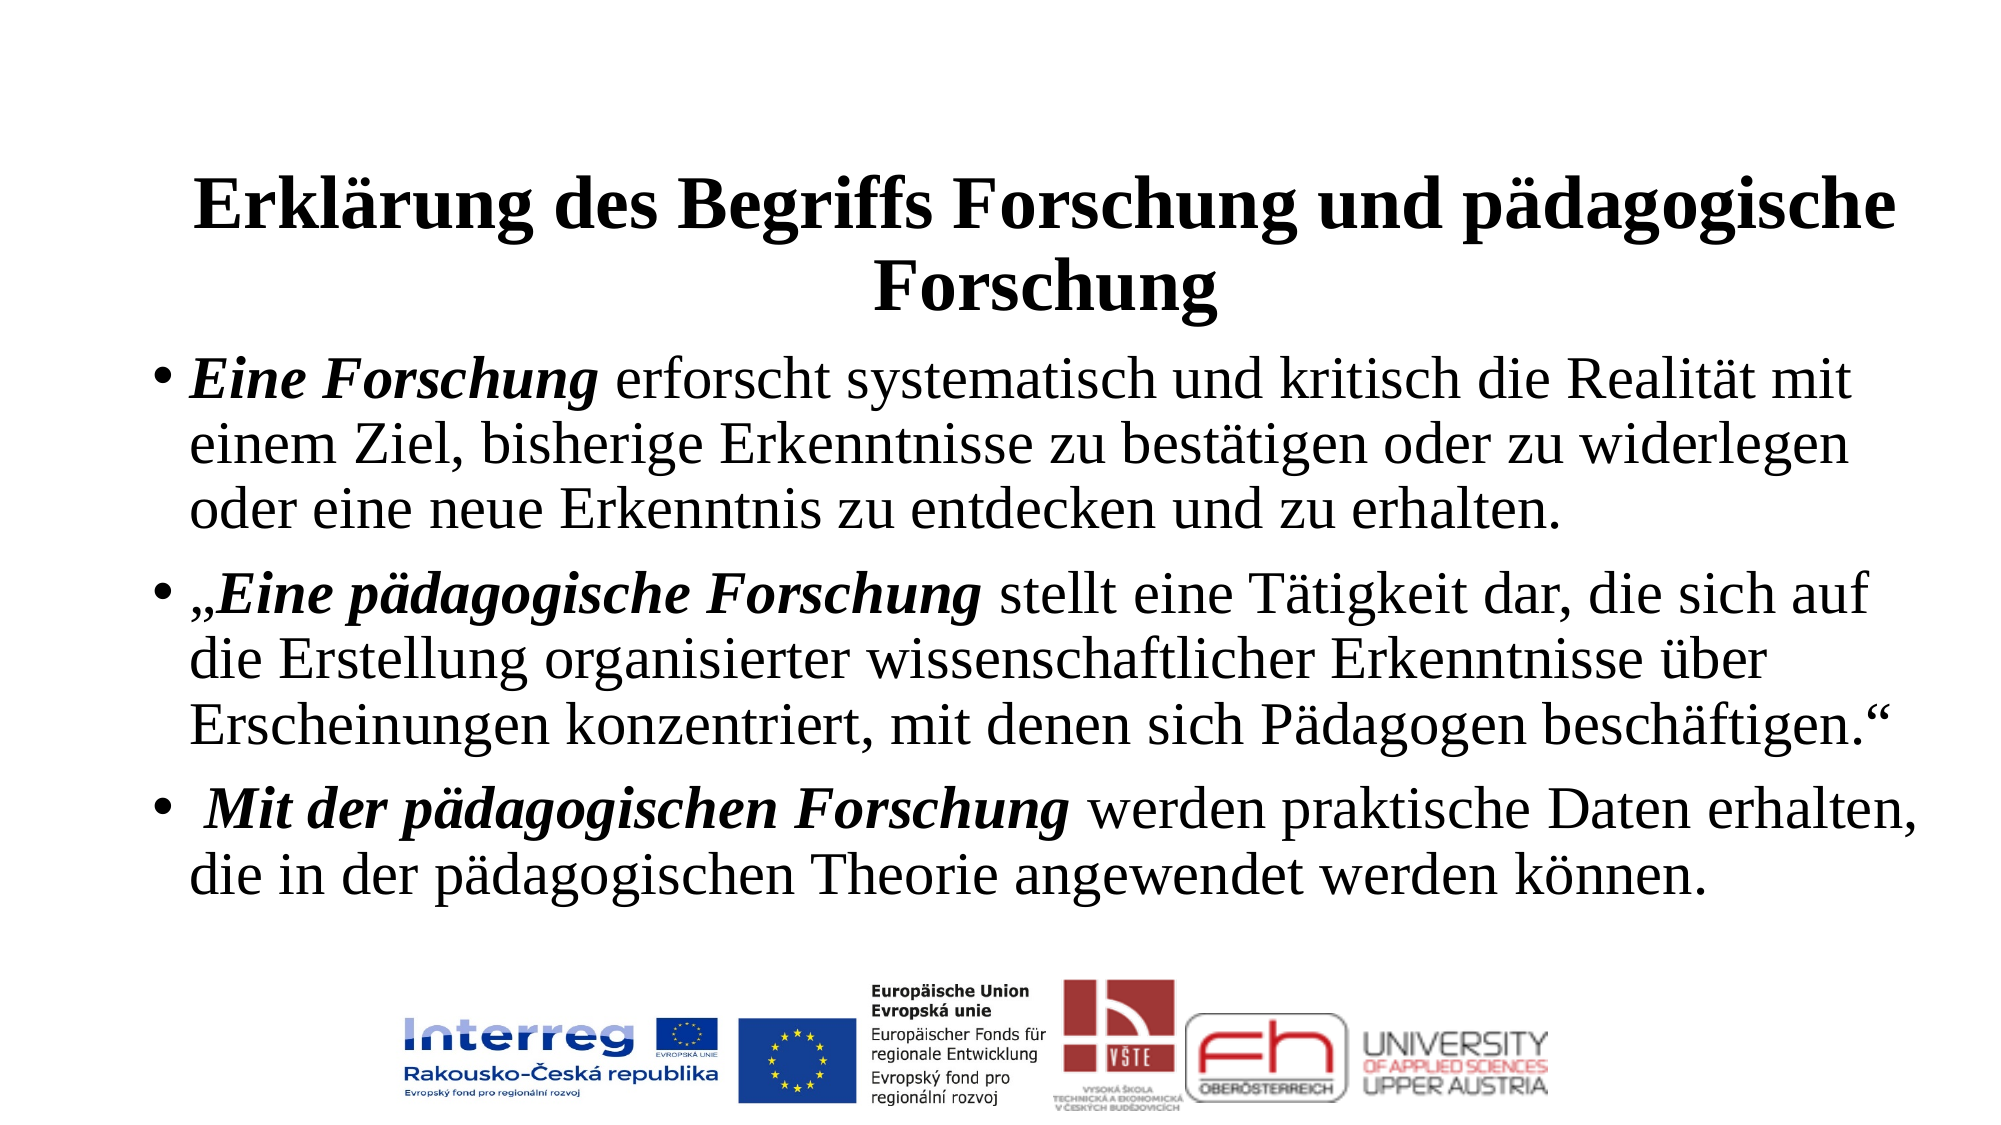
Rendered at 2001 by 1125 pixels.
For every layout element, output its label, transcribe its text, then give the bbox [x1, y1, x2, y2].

picture [374, 984, 1046, 1125]
list Erklärung des Begriffs Forschung und pädagogische Forschung Eine Forschung erforscht systematisch und kritisch die Realität mit einem Ziel, bisherige Erkenntnisse zu bestätigen oder zu widerlegen oder eine neue Erkenntnis zu entdecken und zu erhalten. „Eine pädagogische Forschung stellt eine Tätigkeit dar, die sich auf die Erstellung organisierter wissenschaftlicher Erkenntnisse über Erscheinungen konzentriert, mit denen sich Pädagogen beschäftigen.“ Mit der pädagogischen Forschung werden praktische Daten erhalten, die in der pädagogischen Theorie angewendet werden können. [137, 155, 1955, 1014]
picture [1185, 1013, 1548, 1103]
picture [1053, 979, 1184, 1111]
